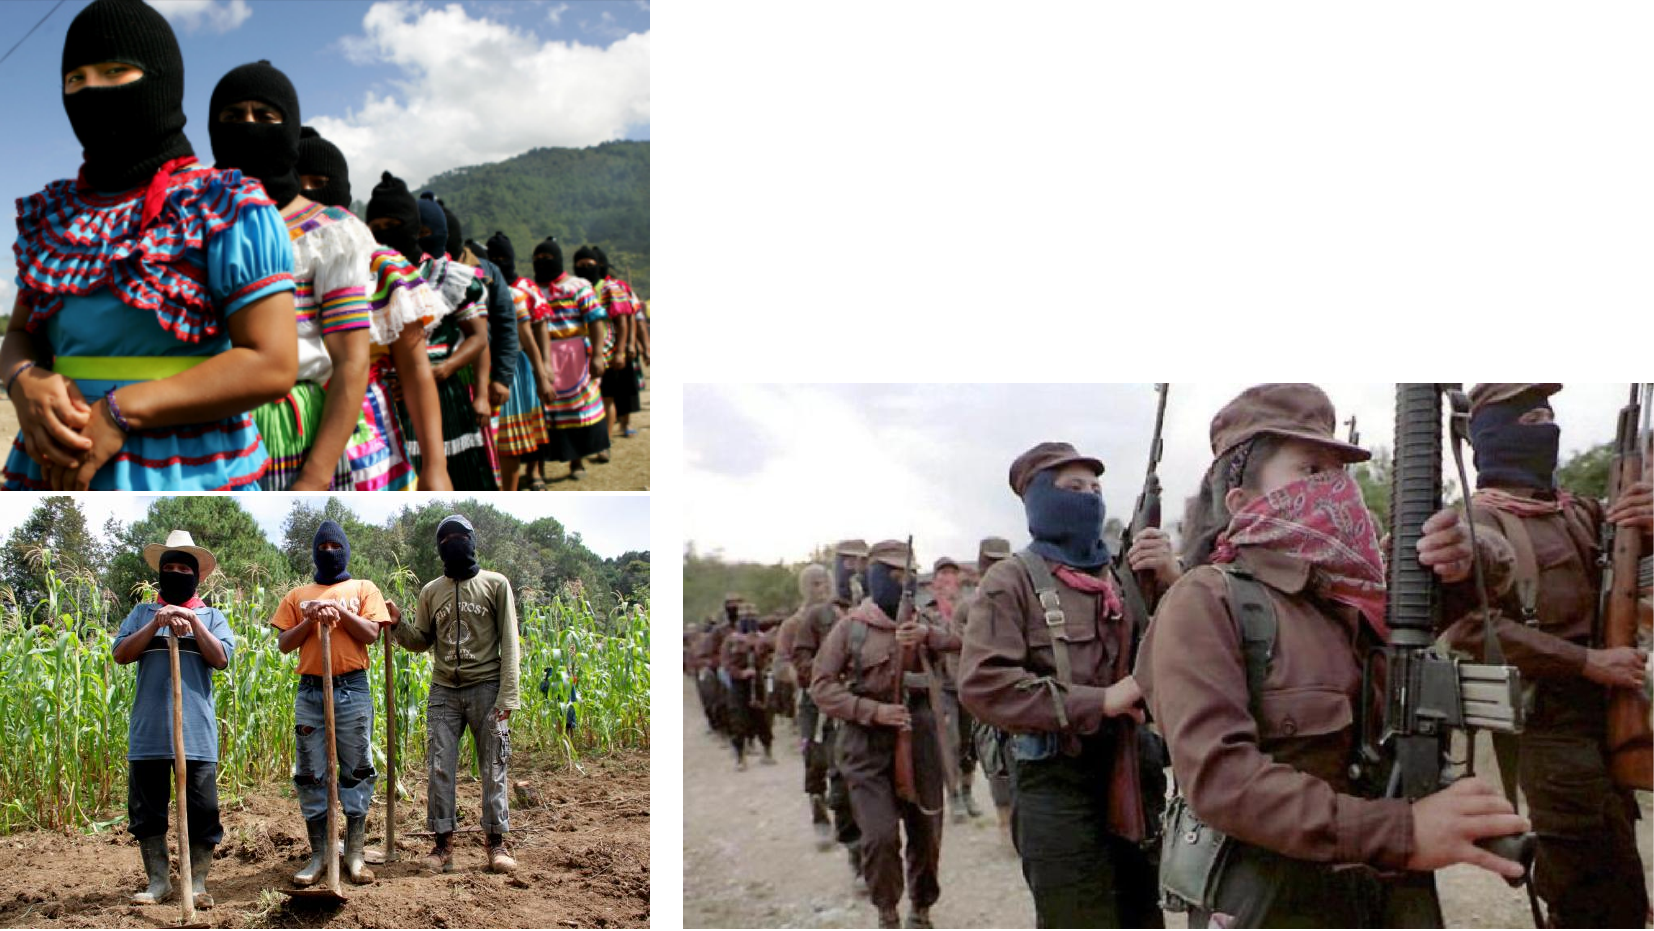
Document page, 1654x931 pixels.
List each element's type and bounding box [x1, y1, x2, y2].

picture [0, 0, 650, 491]
picture [683, 383, 1654, 930]
picture [0, 496, 650, 930]
